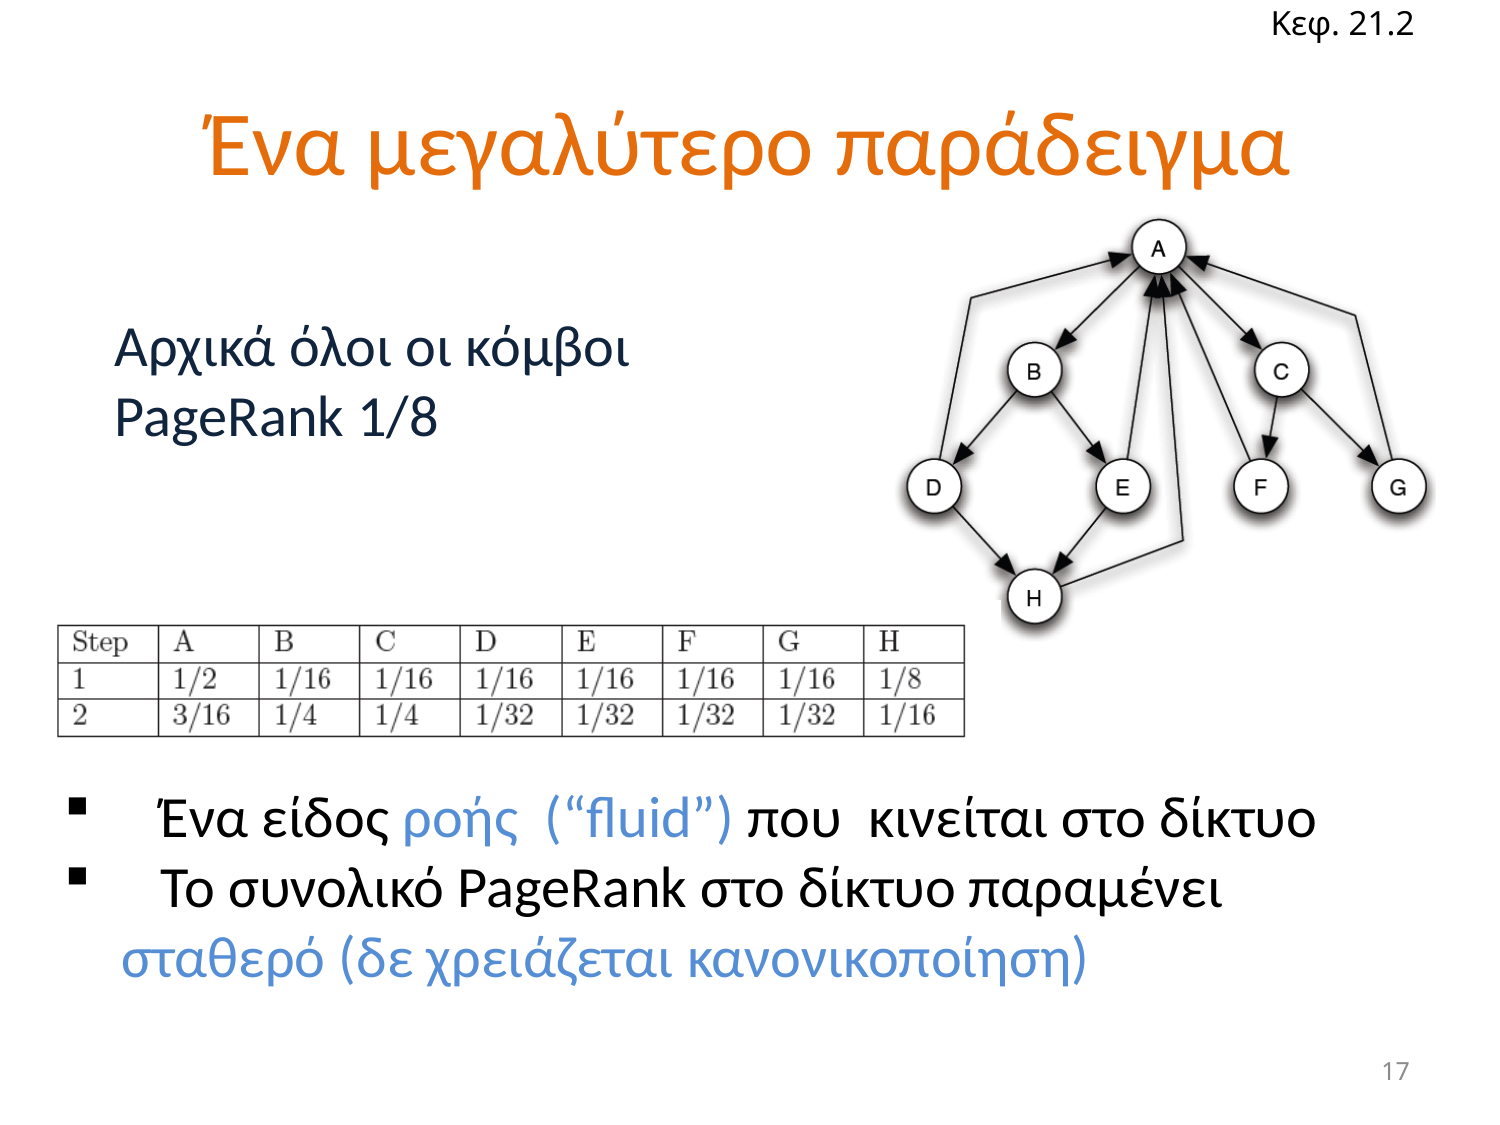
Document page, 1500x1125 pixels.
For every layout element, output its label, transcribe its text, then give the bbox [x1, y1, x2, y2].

title Ένα μεγαλύτερο παράδειγμα [75, 45, 1425, 233]
picture [12, 212, 1436, 772]
text_box Κεφ. 21.2 [1255, 0, 1430, 50]
text_box Αρχικά όλοι οι κόμβοι PageRank 1/8 [99, 300, 880, 456]
text_box Ένα είδος ροής (“fluid”) που κινείται στο δίκτυο Το συνολικό PageRank στο δίκτυο παραμένει σταθερό (δε χρειάζεται κανονικοποίηση) [49, 771, 1436, 997]
slide_number 17 [1074, 1042, 1425, 1103]
